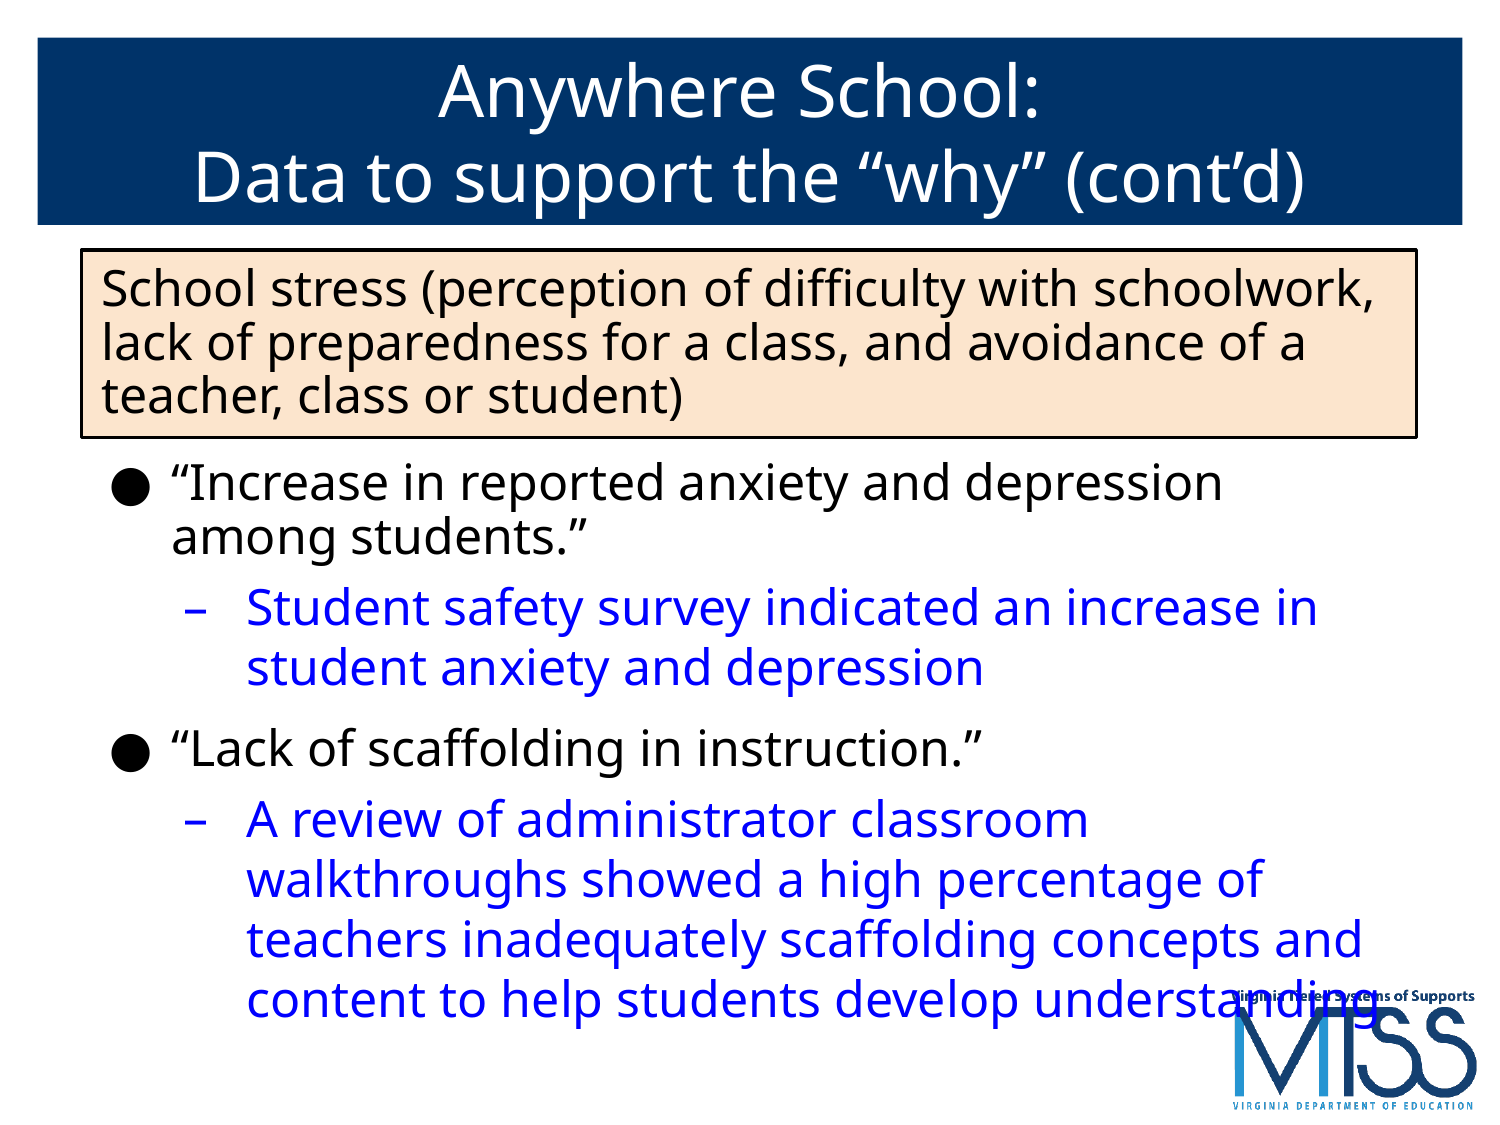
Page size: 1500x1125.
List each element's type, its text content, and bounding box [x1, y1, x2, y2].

list “Increase in reported anxiety and depression among students.” Student safety survey indicated an increase in student anxiety and depression “Lack of scaffolding in instruction.” A review of administrator classroom walkthroughs showed a high percentage of teachers inadequately scaffolding concepts and content to help students develop understanding [81, 450, 1417, 1062]
picture [1224, 985, 1481, 1115]
text_box School stress (perception of difficulty with schoolwork, lack of preparedness for a class, and avoidance of a teacher, class or student) [81, 249, 1417, 438]
title Anywhere School: Data to support the “why” (cont’d) [37, 37, 1463, 225]
